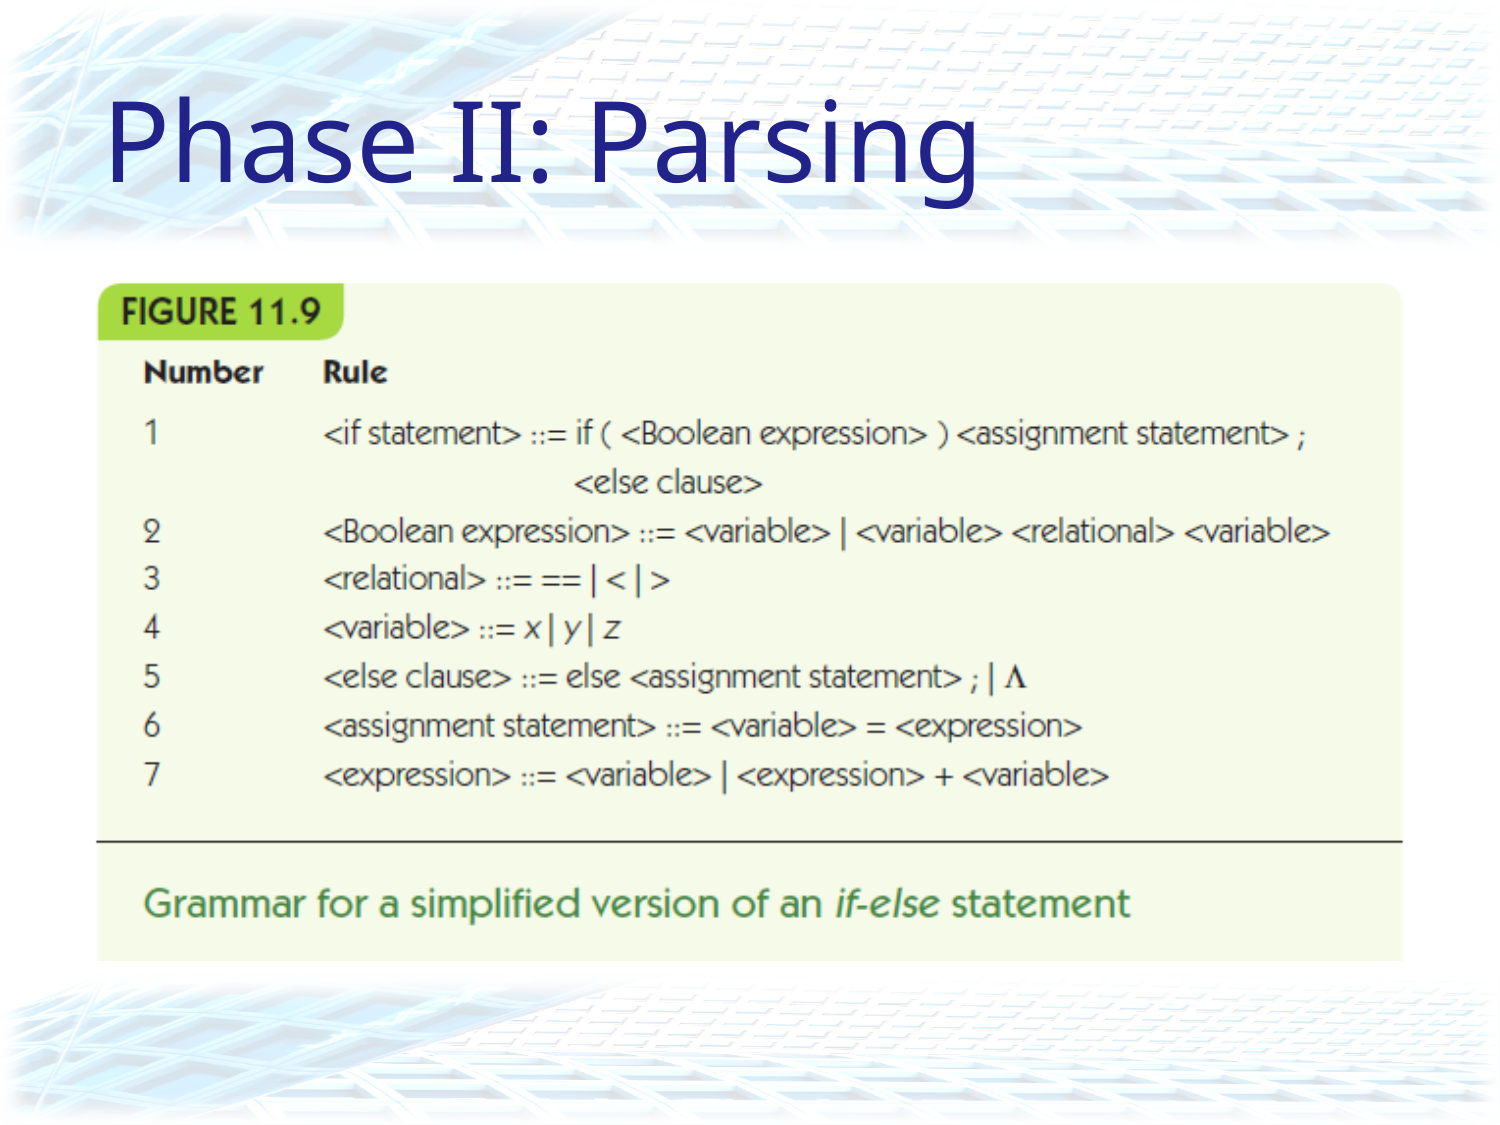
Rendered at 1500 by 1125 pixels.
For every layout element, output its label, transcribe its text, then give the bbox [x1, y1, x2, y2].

text_box Phase II: Parsing [87, 62, 1413, 250]
picture [87, 274, 1411, 962]
